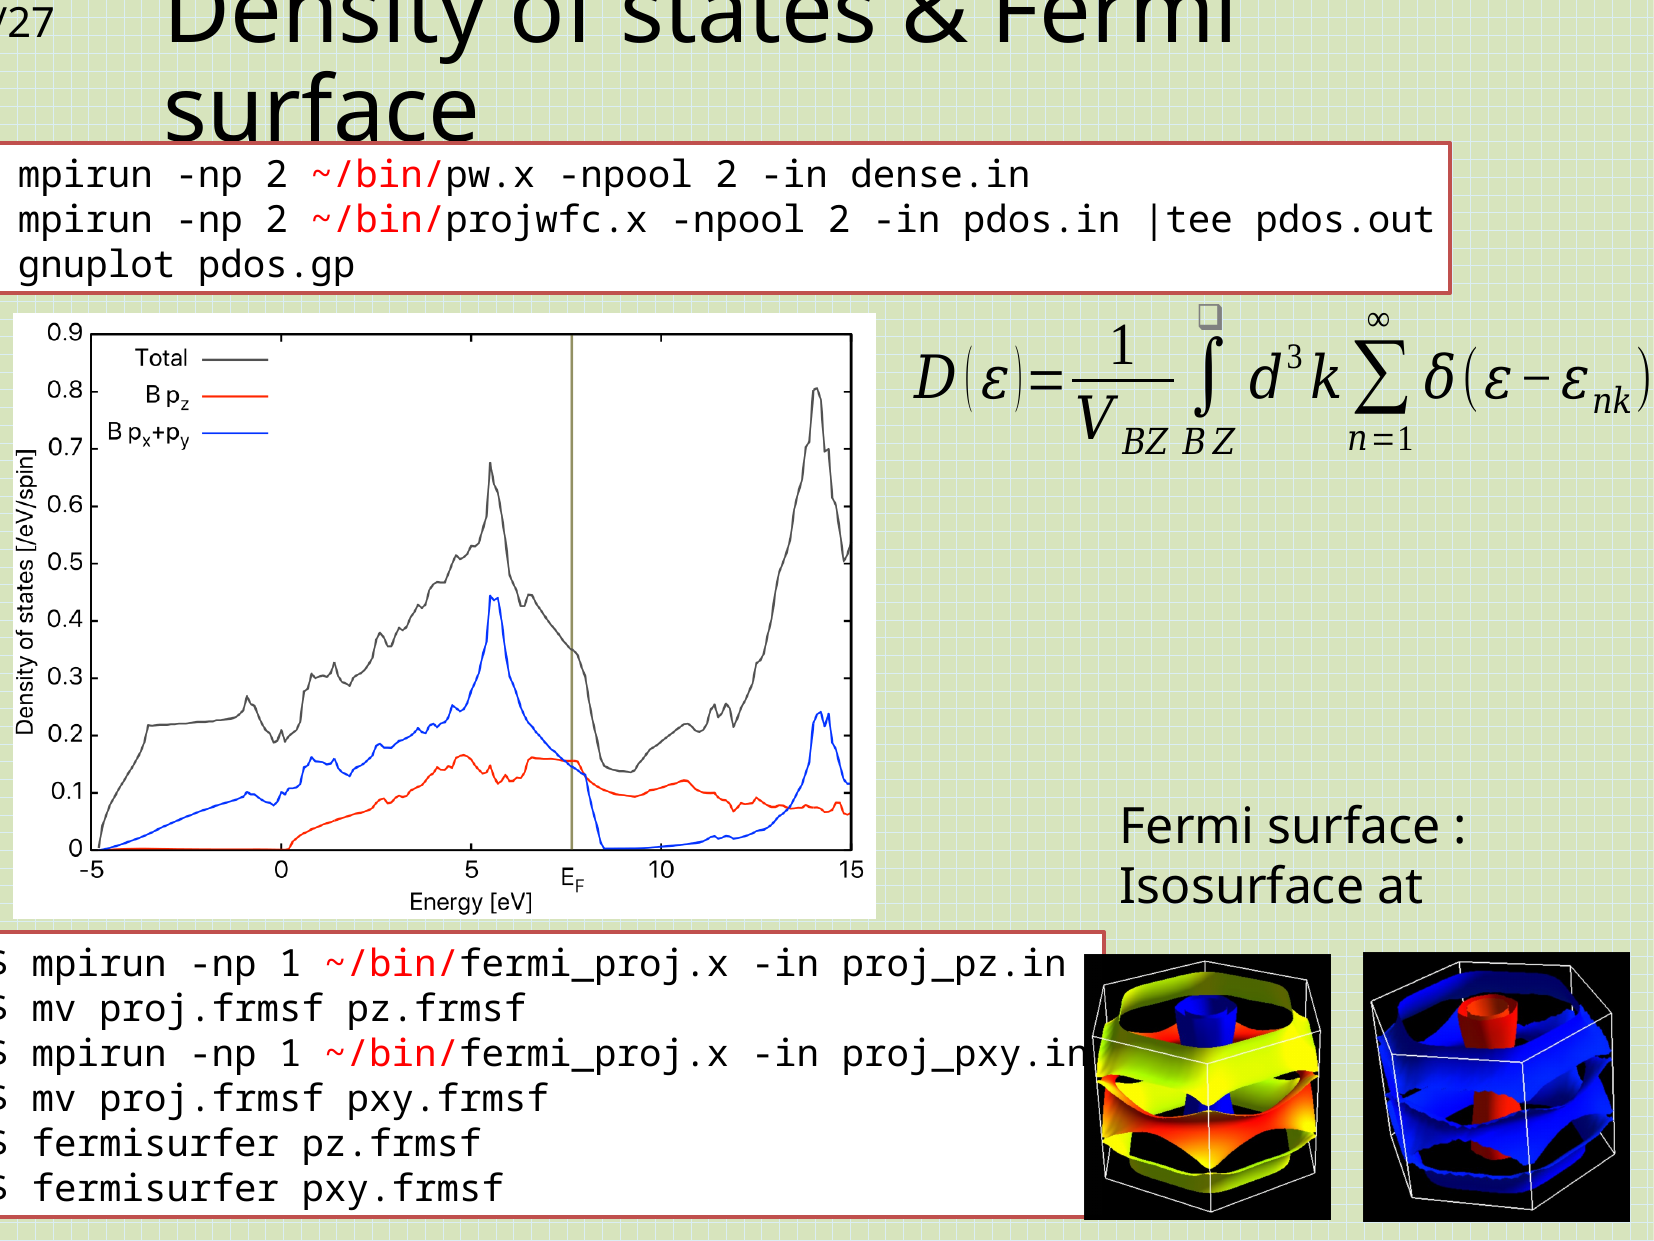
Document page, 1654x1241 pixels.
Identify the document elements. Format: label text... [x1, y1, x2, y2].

title Density of states & Fermi surface [163, 0, 1531, 126]
text_box $ mpirun -np 2 ~/bin/pw.x -npool 2 -in dense.in $ mpirun -np 2 ~/bin/projwfc.x -npool 2 -in pdos.in |tee pdos.out $ gnuplot pdos.gp [0, 141, 1452, 295]
text_box $ mpirun -np 1 ~/bin/fermi_proj.x -in proj_pz.in $ mv proj.frmsf pz.frmsf $ mpirun -np 1 ~/bin/fermi_proj.x -in proj_pxy.in $ mv proj.frmsf pxy.frmsf $ fermisurfer pz.frmsf $ fermisurfer pxy.frmsf [0, 930, 1106, 1219]
picture [13, 312, 876, 919]
picture [1363, 952, 1630, 1222]
picture [1084, 954, 1331, 1220]
